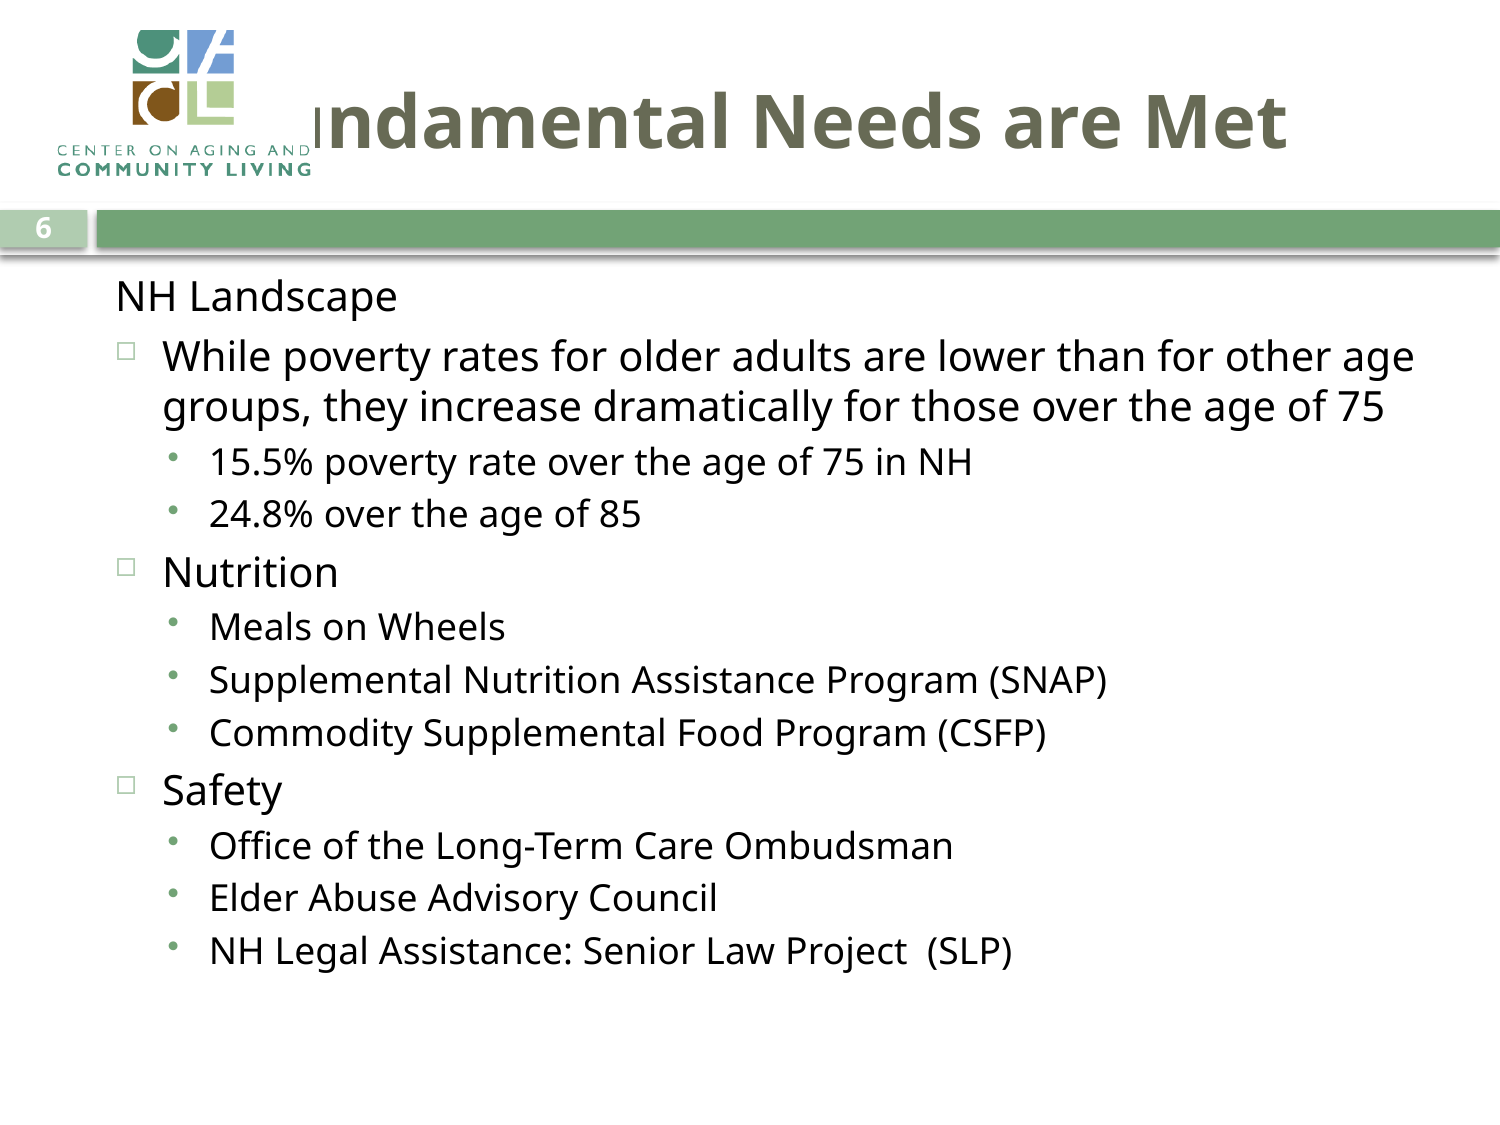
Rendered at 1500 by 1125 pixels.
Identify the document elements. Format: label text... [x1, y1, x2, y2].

slide_number 6 [0, 208, 88, 249]
picture [51, 24, 315, 180]
list NH Landscape While poverty rates for older adults are lower than for other age groups, they increase dramatically for those over the age of 75 15.5% poverty rate over the age of 75 in NH 24.8% over the age of 85 Nutrition Meals on Wheels Supplemental Nutrition Assistance Program (SNAP) Commodity Supplemental Food Program (CSFP) Safety Office of the Long-Term Care Ombudsman Elder Abuse Advisory Council NH Legal Assistance: Senior Law Project (SLP) [100, 262, 1438, 1000]
title Fundamental Needs are Met [100, 37, 1438, 200]
